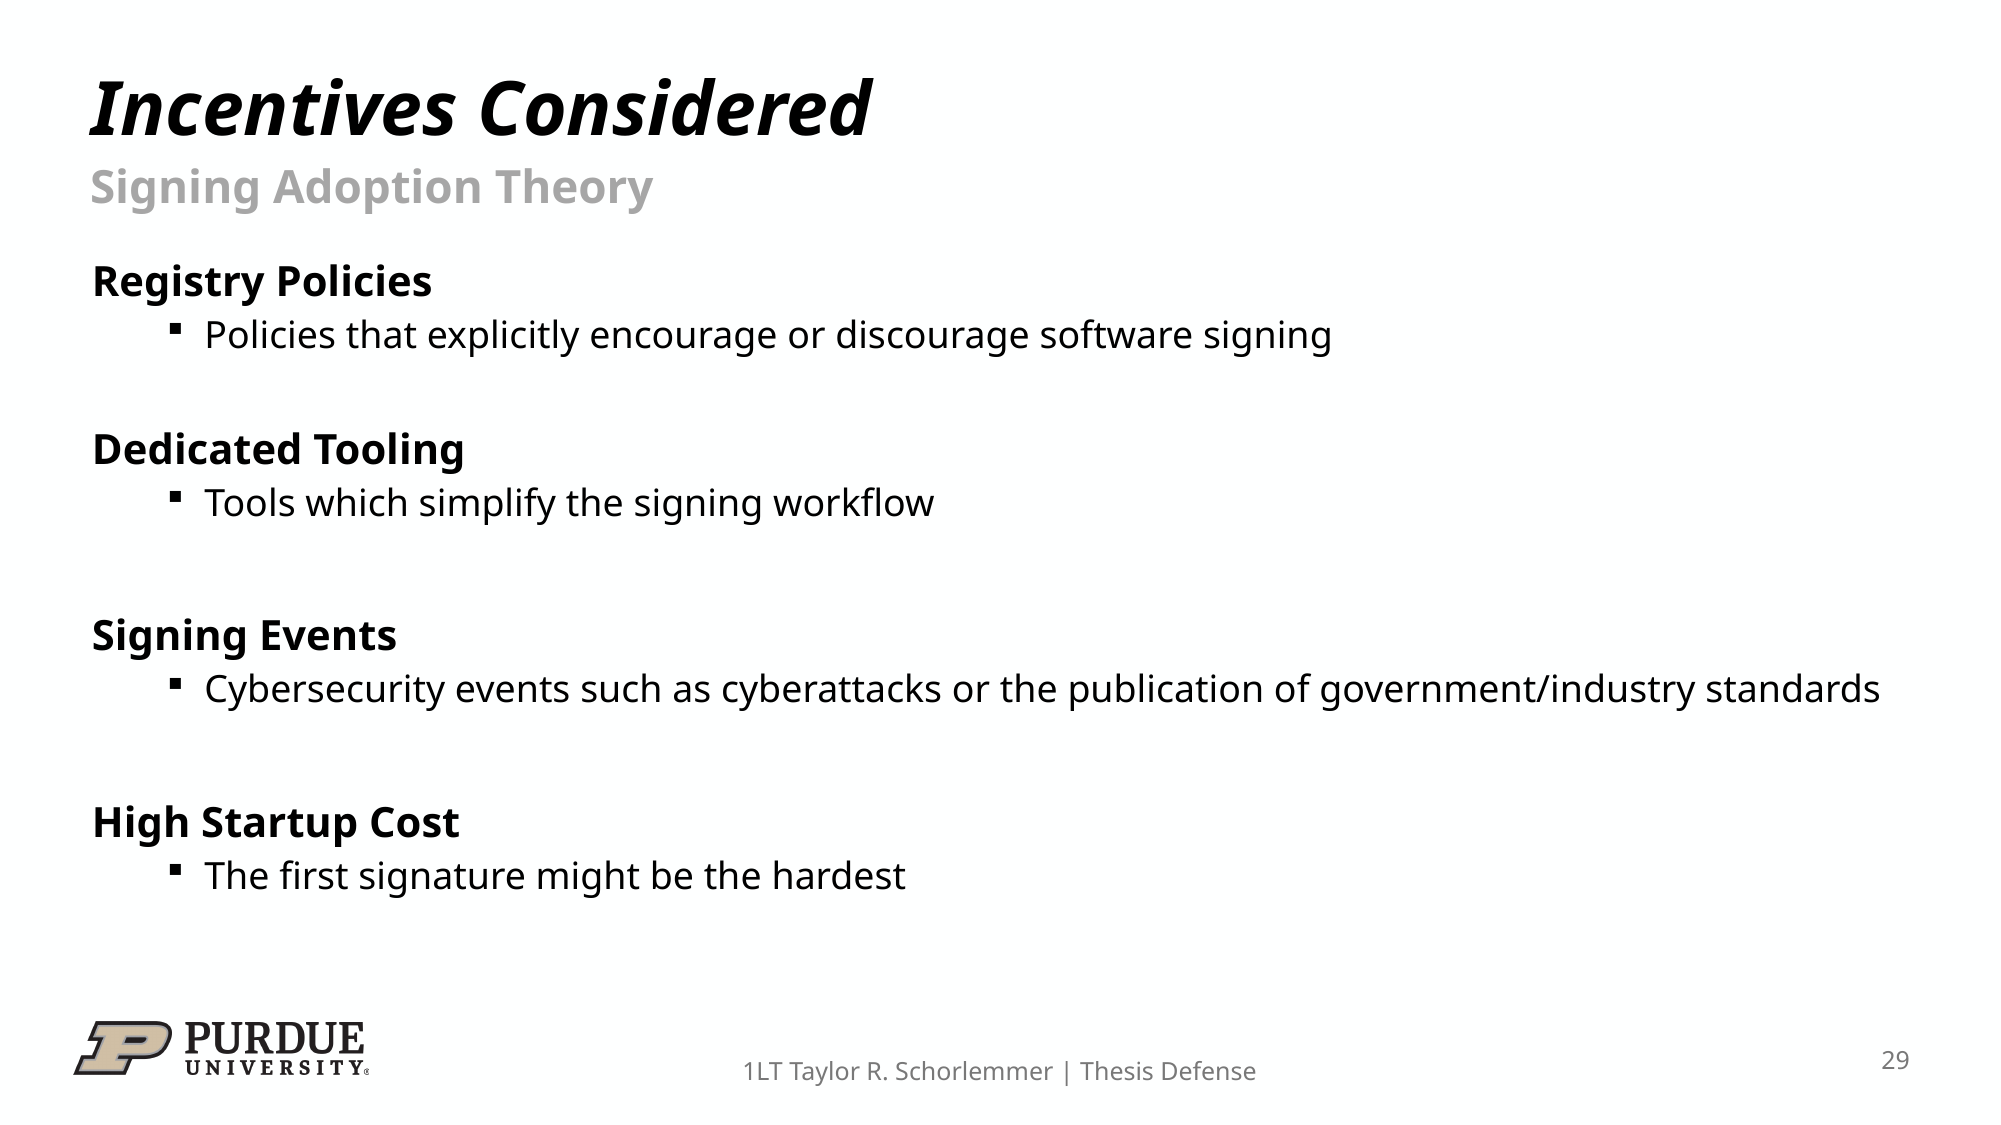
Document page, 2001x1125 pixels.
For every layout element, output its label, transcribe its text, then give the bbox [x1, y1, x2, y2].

title Incentives Considered [76, 63, 1925, 156]
slide_number 29 [1730, 1031, 1925, 1092]
list Signing Adoption Theory [75, 156, 1925, 217]
footer 1LT Taylor R. Schorlemmer | Thesis Defense [662, 1042, 1338, 1103]
list Registry Policies Policies that explicitly encourage or discourage software signing Dedicated Tooling Tools which simplify the signing workflow Signing Events Cybersecurity events such as cyberattacks or the publication of government/industry standards High Startup Cost The first signature might be the hardest [76, 253, 1925, 984]
